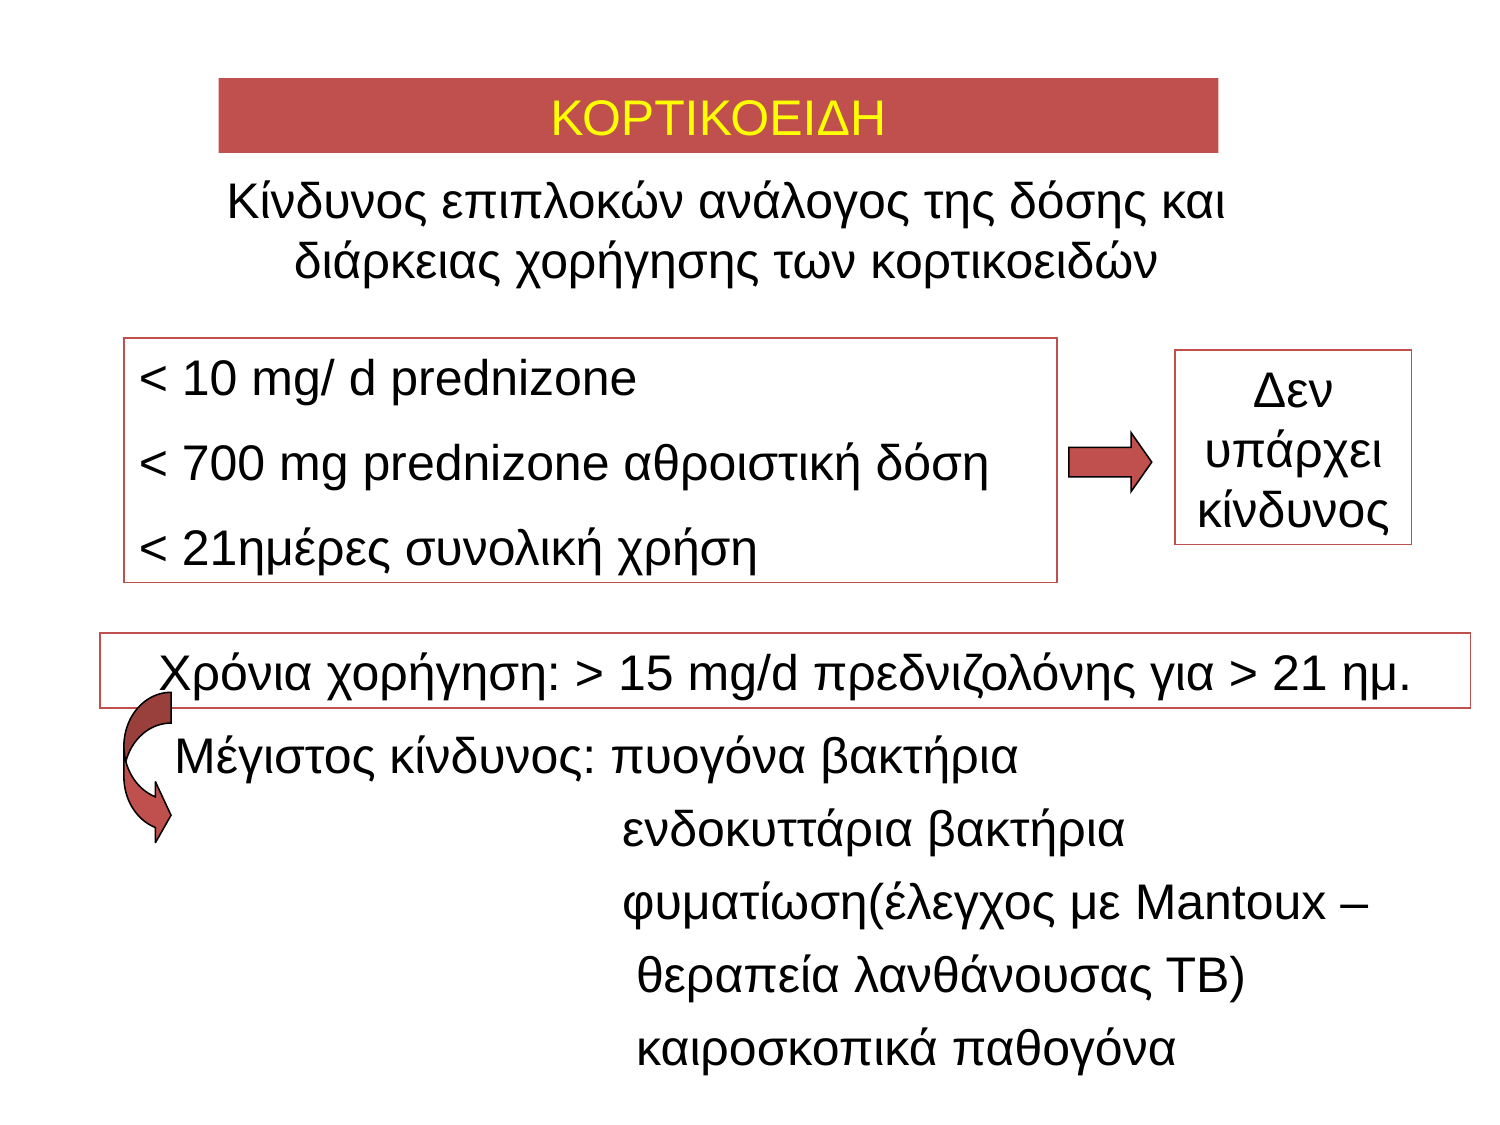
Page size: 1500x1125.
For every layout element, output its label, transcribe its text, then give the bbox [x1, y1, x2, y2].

text_box Κίνδυνος επιπλοκών ανάλογος της δόσης και διάρκειας χορήγησης των κορτικοειδών [135, 160, 1317, 296]
text_box < 10 mg/ d prednizone < 700 mg prednizone αθροιστική δόση < 21ημέρες συνολική χρήση [123, 337, 1057, 583]
text_box [123, 692, 172, 843]
text_box ΚΟΡΤΙΚΟΕΙΔΗ [218, 78, 1219, 153]
text_box Μέγιστος κίνδυνος: πυογόνα βακτήρια ενδοκυττάρια βακτήρια φυματίωση(έλεγχος με Mantoux – θεραπεία λανθάνουσας ΤΒ) καιροσκοπικά παθογόνα [159, 727, 1424, 1083]
text_box Χρόνια χορήγηση: > 15 mg/d πρεδνιζολόνης για > 21 ημ. [100, 633, 1471, 708]
text_box [1068, 432, 1152, 492]
text_box Δεν υπάρχει κίνδυνος [1175, 349, 1412, 545]
